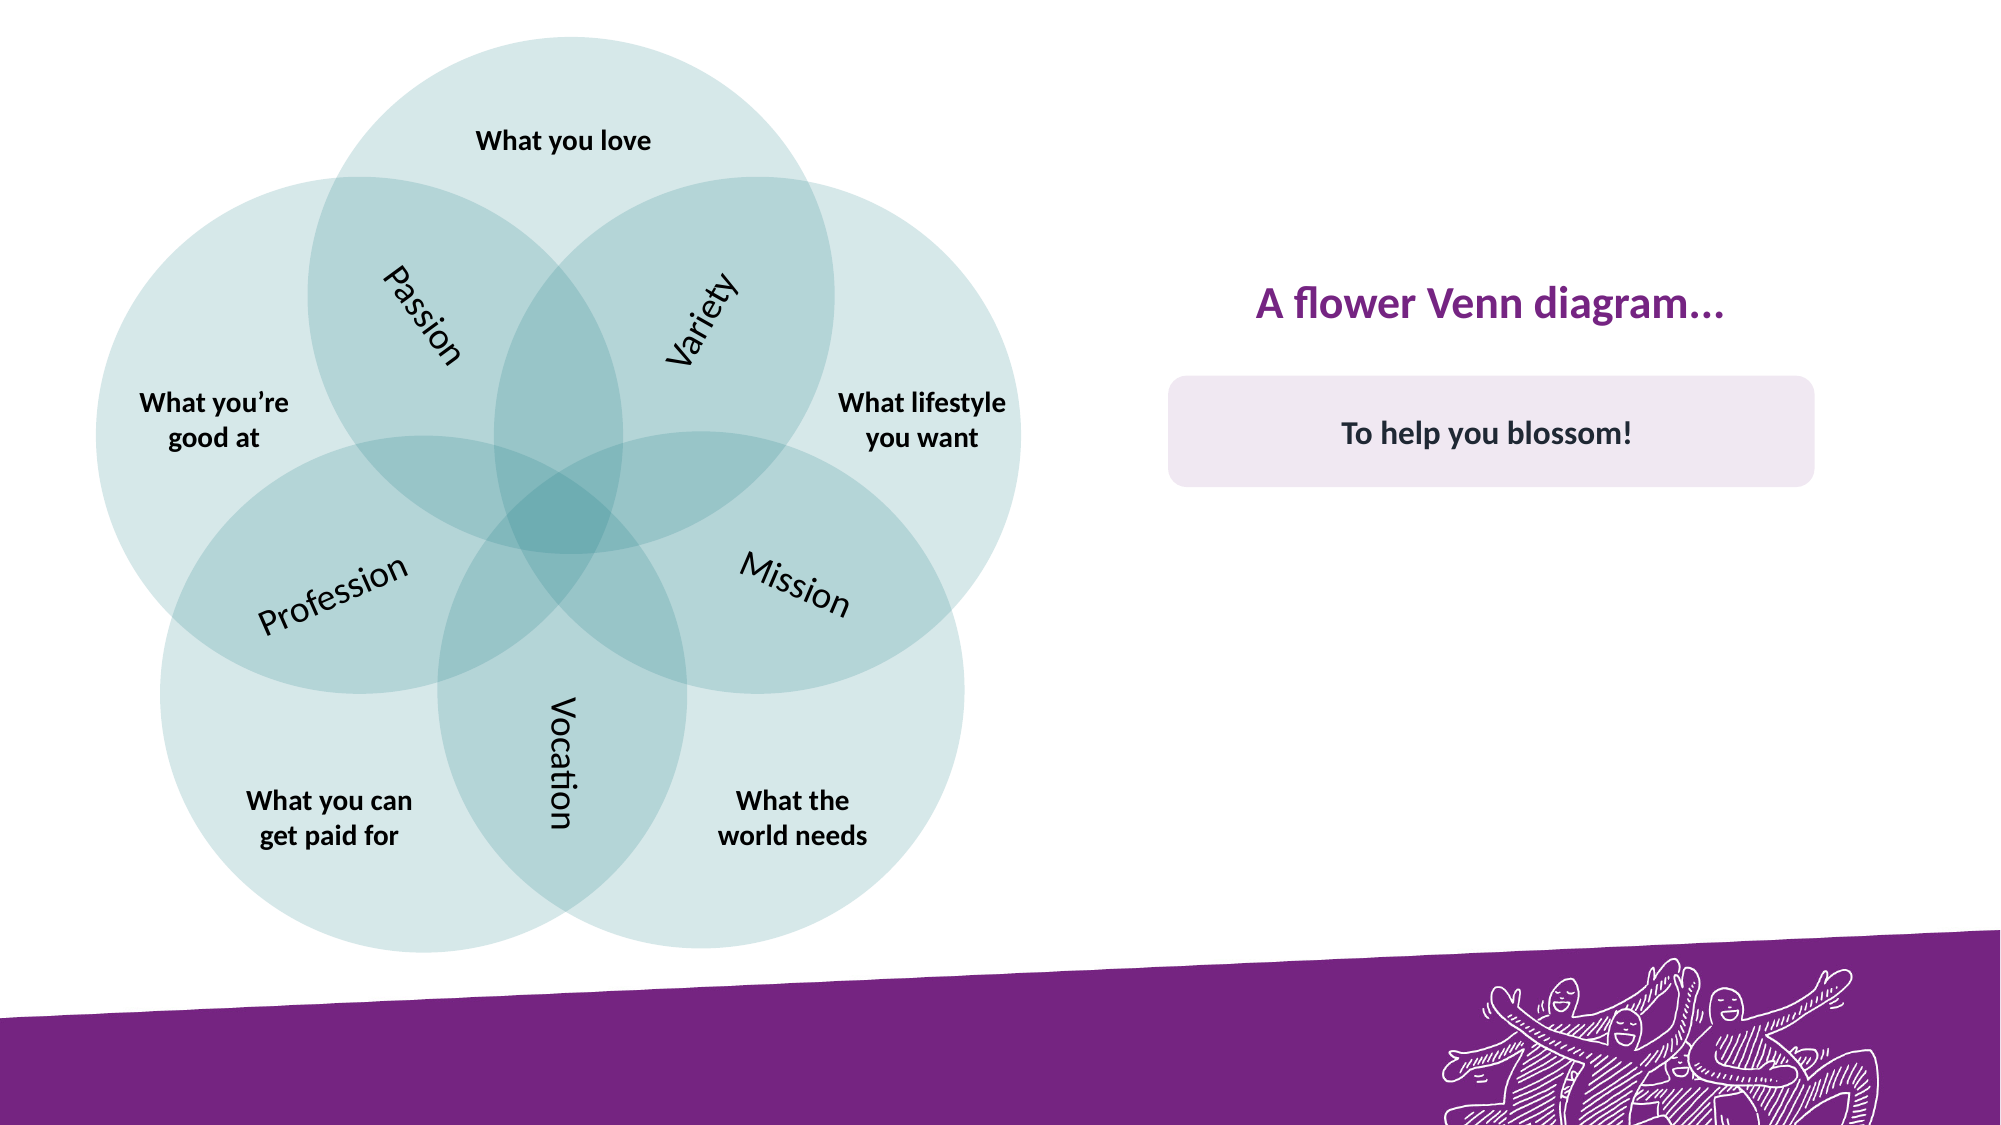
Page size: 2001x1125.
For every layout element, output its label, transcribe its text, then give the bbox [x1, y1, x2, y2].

text_box [559, 430, 966, 950]
text_box What you’re good at [99, 375, 329, 461]
text_box Mission [717, 525, 939, 665]
text_box Variety [639, 182, 795, 395]
text_box [828, 461, 1021, 610]
text_box What you can get paid for [213, 774, 446, 859]
text_box A flower Venn diagram... [1097, 186, 1885, 422]
text_box To help you blossom! [1167, 374, 1816, 489]
text_box [336, 35, 809, 263]
text_box [492, 175, 1015, 470]
text_box [94, 389, 305, 617]
text_box Vocation [536, 683, 597, 929]
text_box [159, 434, 689, 954]
text_box What you love [437, 114, 690, 164]
picture [0, 0, 2001, 1125]
text_box Profession [233, 490, 513, 658]
text_box What the world needs [695, 774, 890, 859]
text_box Passion [360, 238, 533, 443]
text_box What lifestyle you want [805, 375, 1040, 461]
text_box [102, 175, 558, 451]
